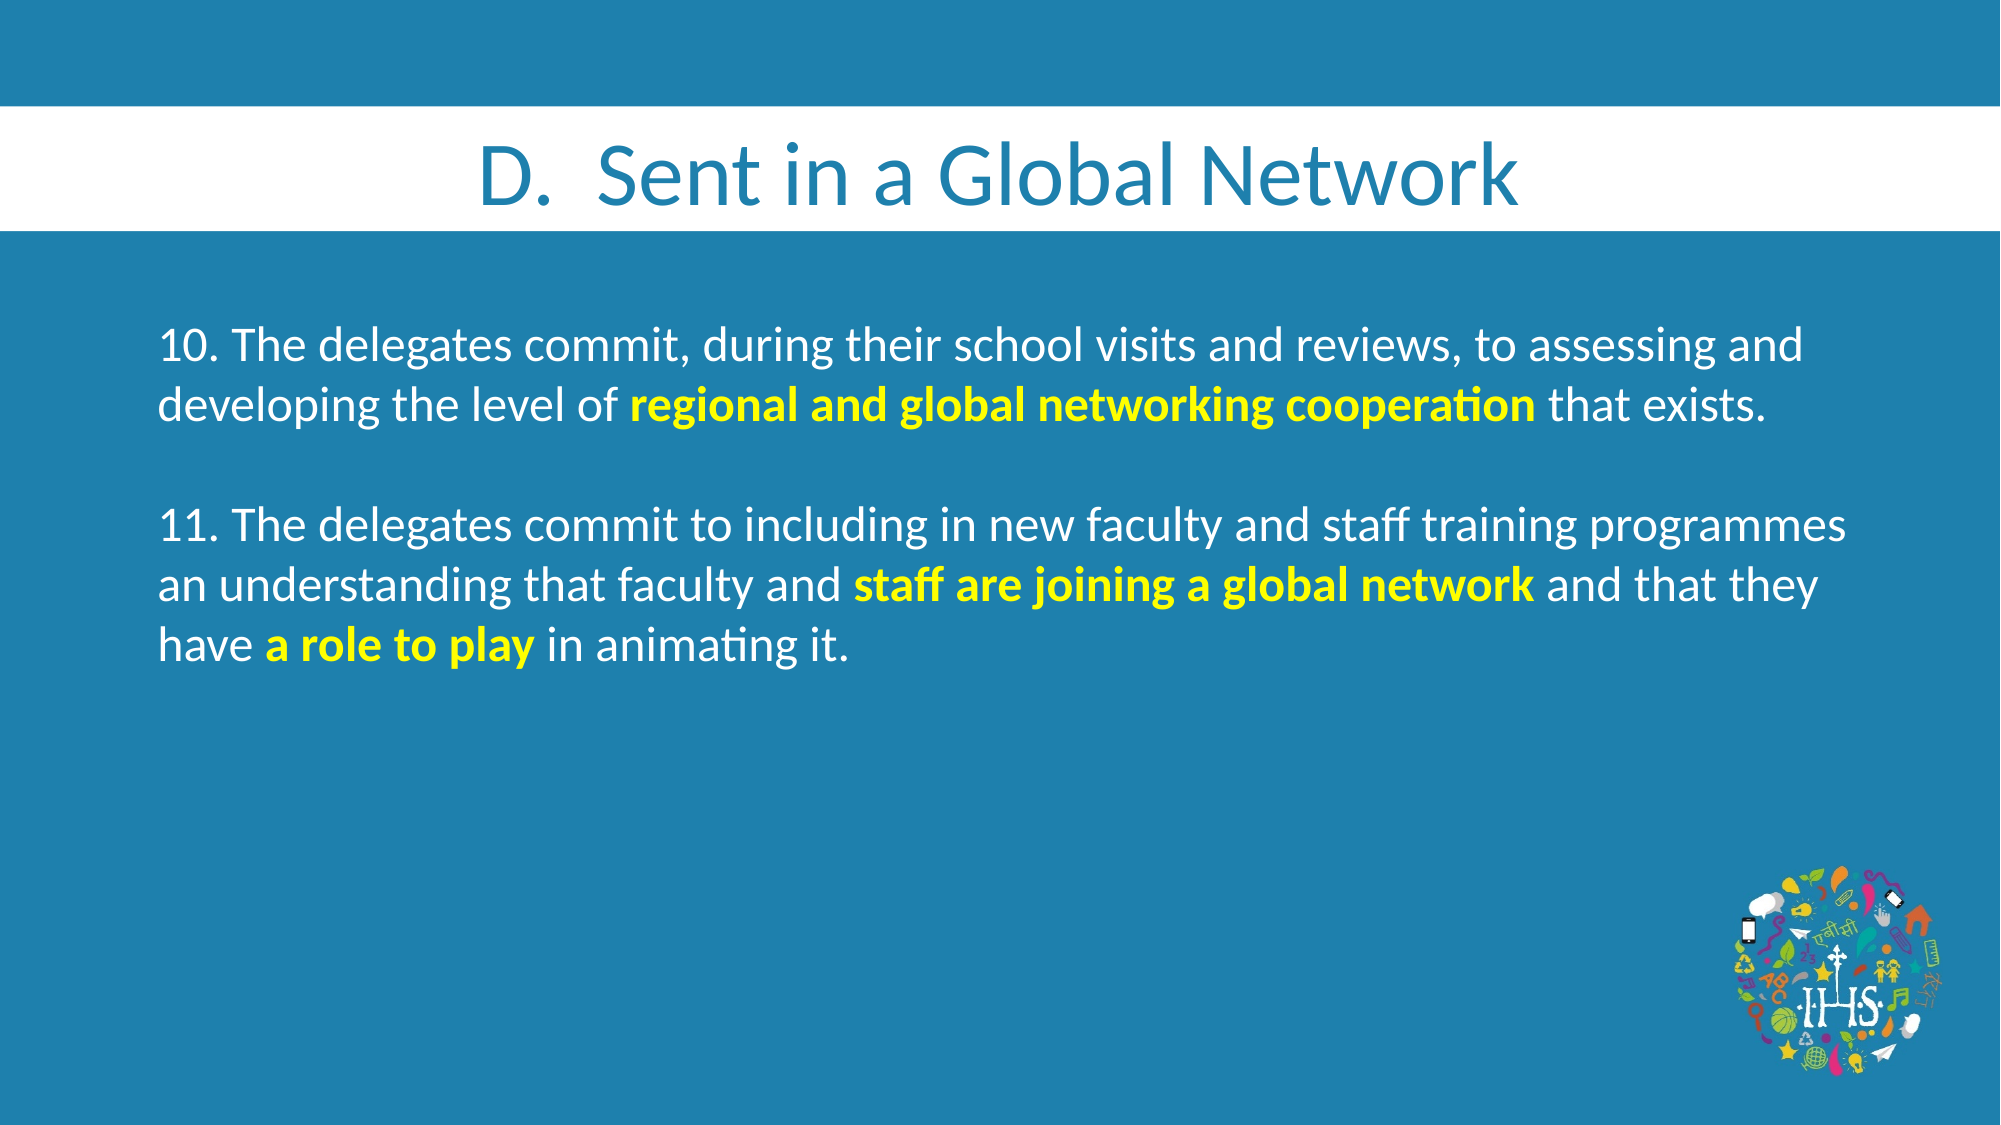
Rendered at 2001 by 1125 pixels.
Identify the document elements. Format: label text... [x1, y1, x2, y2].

text_box D. Sent in a Global Network [0, 106, 2000, 232]
picture [1730, 865, 1943, 1077]
text_box 10. The delegates commit, during their school visits and reviews, to assessing and developing the level of regional and global networking cooperation that exists. 11. The delegates commit to including in new faculty and staff training programmes an understanding that faculty and staff are joining a global network and that they have a role to play in animating it. [142, 304, 1890, 740]
